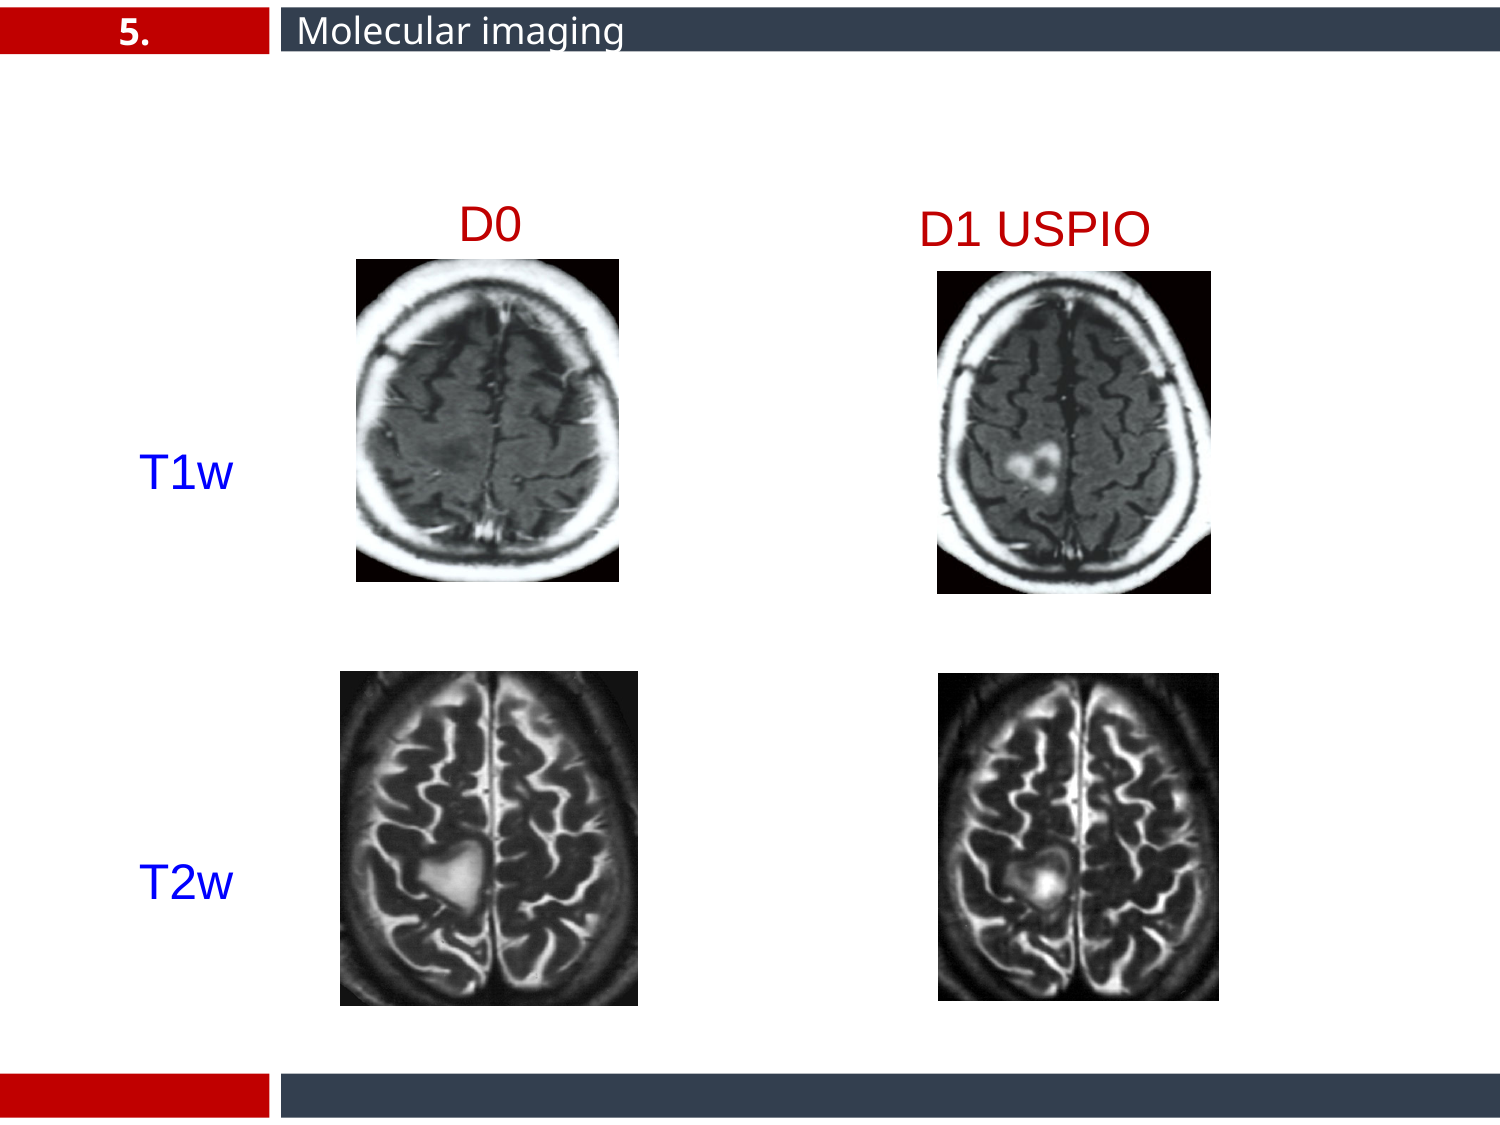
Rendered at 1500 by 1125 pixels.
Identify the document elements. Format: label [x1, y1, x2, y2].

text_box [0, 7, 1500, 1118]
